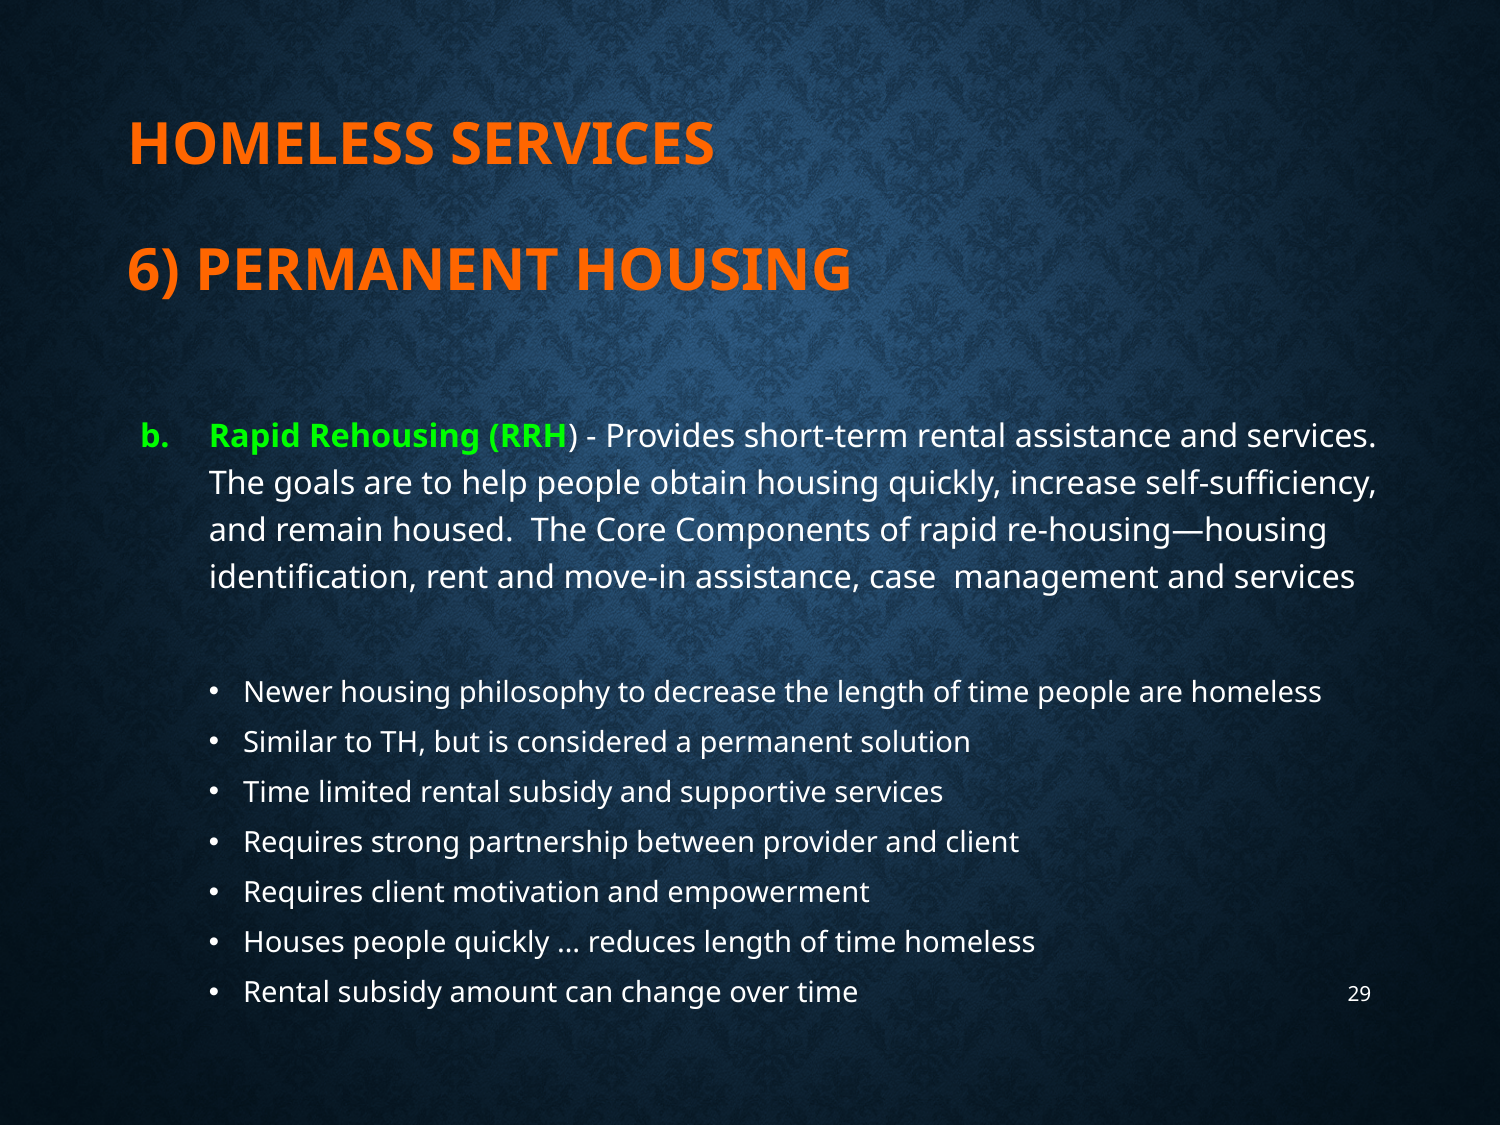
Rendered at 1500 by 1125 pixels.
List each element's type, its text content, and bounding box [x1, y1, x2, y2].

list Rapid Rehousing (RRH) - Provides short-term rental assistance and services. The goals are to help people obtain housing quickly, increase self-sufficiency, and remain housed. The Core Components of rapid re-housing—housing identification, rent and move-in assistance, case management and services Newer housing philosophy to decrease the length of time people are homeless Similar to TH, but is considered a permanent solution Time limited rental subsidy and supportive services Requires strong partnership between provider and client Requires client motivation and empowerment Houses people quickly … reduces length of time homeless Rental subsidy amount can change over time [125, 399, 1400, 1038]
slide_number 29 [1293, 965, 1387, 1025]
title Homeless Services 6) Permanent Housing [112, 99, 1387, 318]
